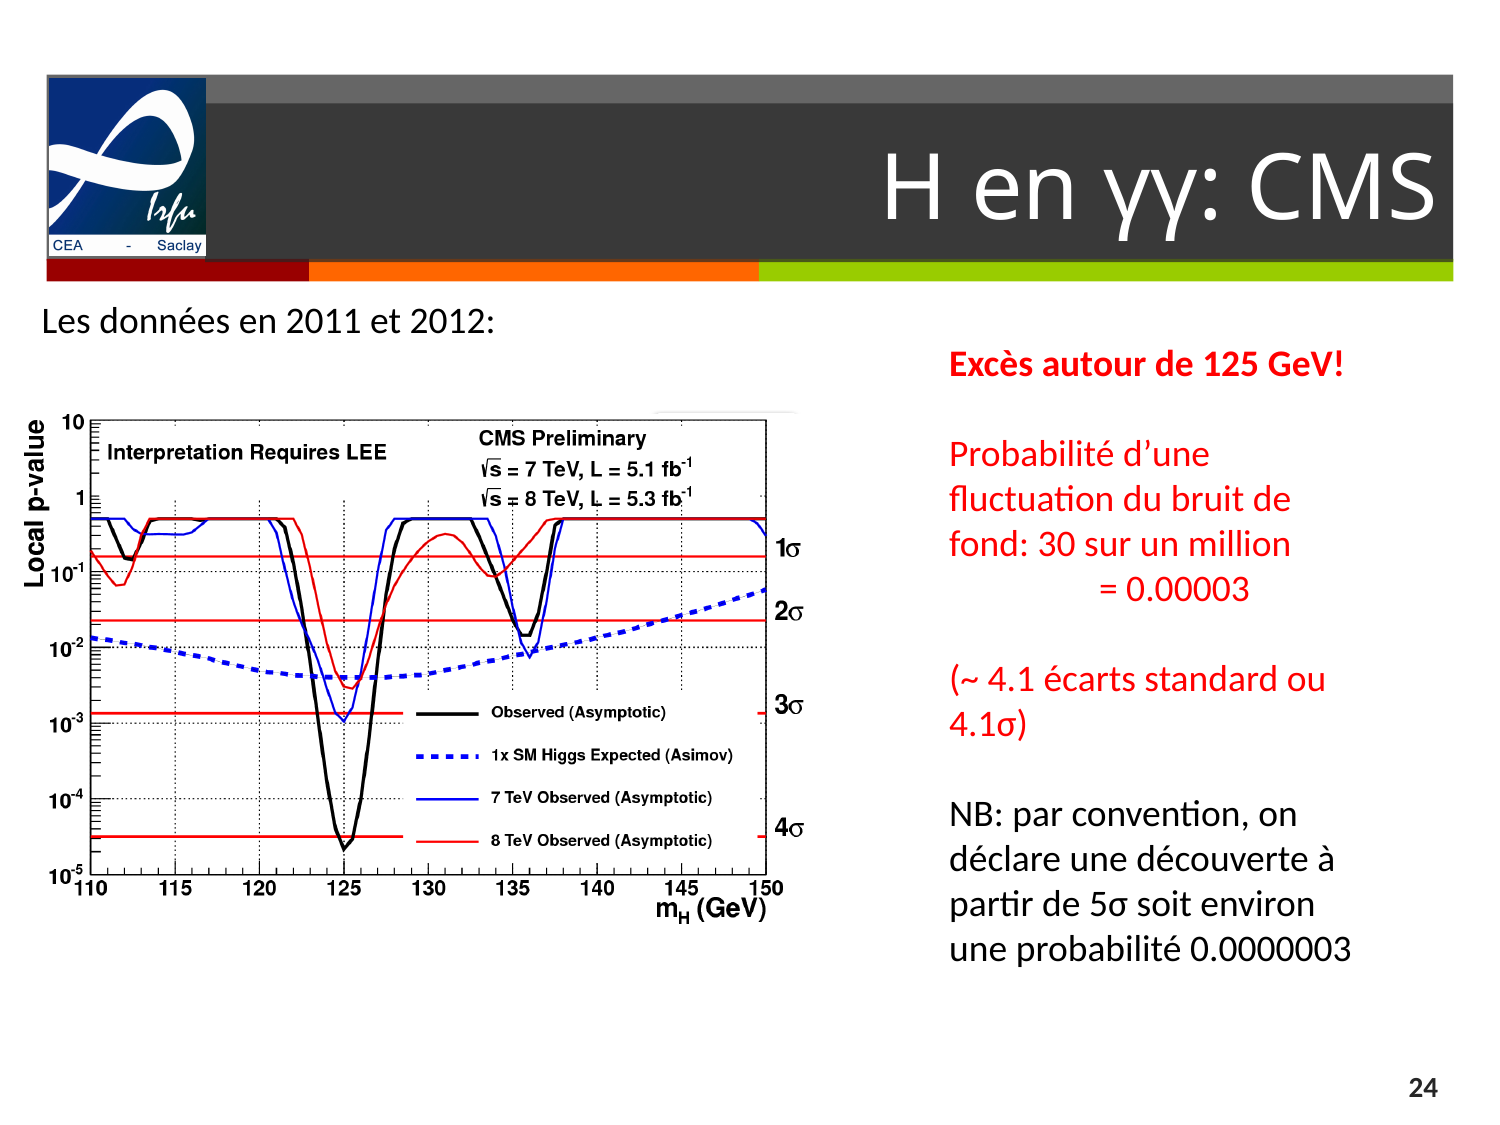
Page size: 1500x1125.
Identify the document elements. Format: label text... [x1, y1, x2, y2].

text_box Excès autour de 125 GeV! Probabilité d’une fluctuation du bruit de fond: 30 sur un million = 0.00003 (~ 4.1 écarts standard ou 4.1σ) NB: par convention, on déclare une découverte à partir de 5σ soit environ une probabilité 0.0000003 [934, 331, 1392, 1022]
picture [49, 78, 206, 257]
text_box Les données en 2011 et 2012: [26, 289, 512, 349]
title H en γγ: CMS [209, 103, 1454, 263]
picture [24, 413, 805, 924]
slide_number 24 [1349, 1055, 1454, 1115]
